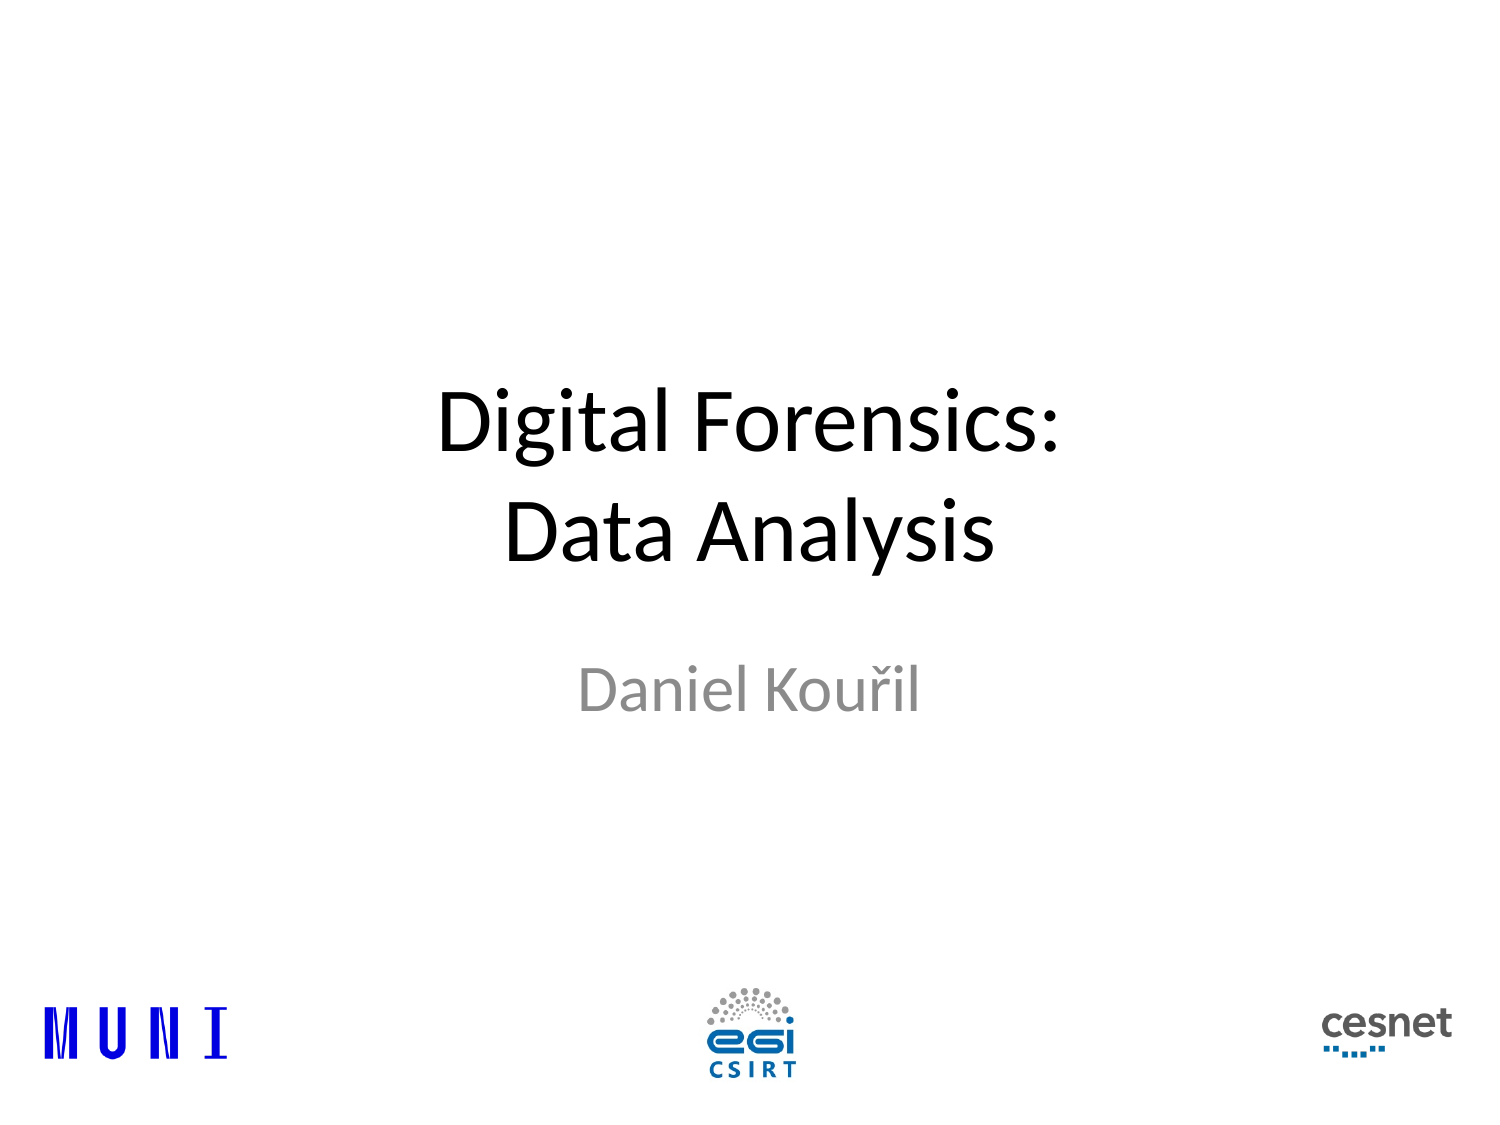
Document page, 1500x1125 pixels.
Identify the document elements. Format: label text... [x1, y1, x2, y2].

title Digital Forensics: Data Analysis [112, 349, 1388, 591]
picture [1299, 984, 1476, 1081]
picture [687, 971, 813, 1094]
picture [12, 974, 259, 1091]
subtitle Daniel Kouřil [225, 637, 1275, 925]
